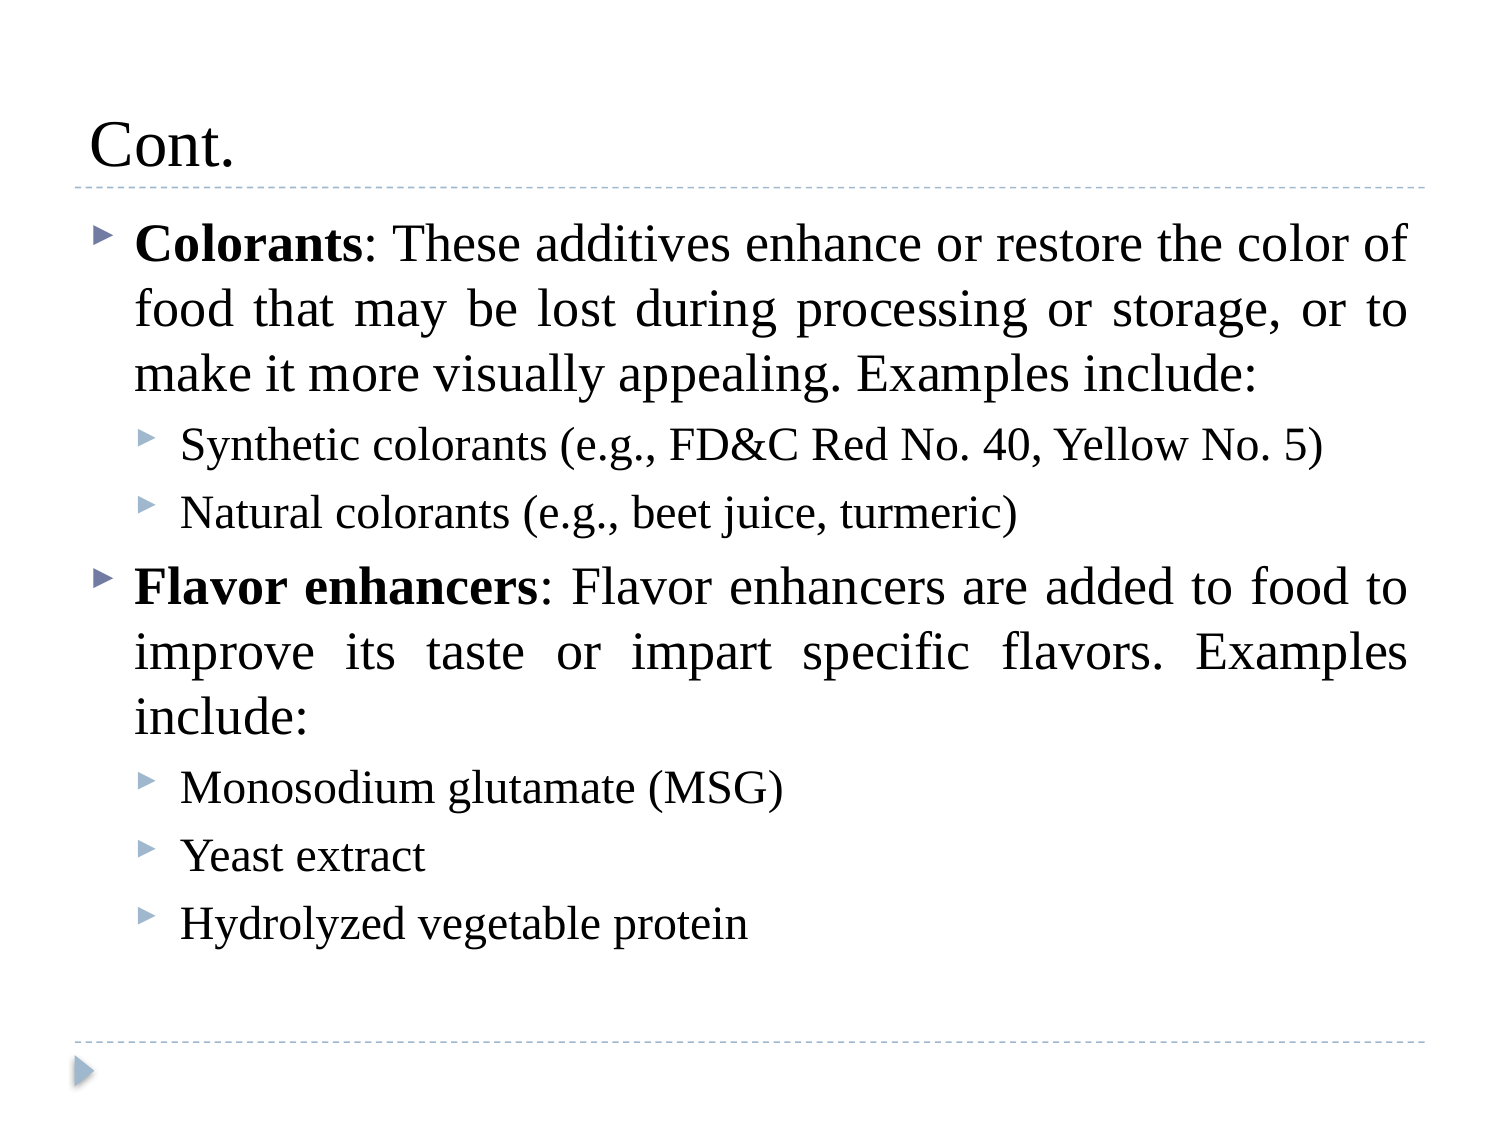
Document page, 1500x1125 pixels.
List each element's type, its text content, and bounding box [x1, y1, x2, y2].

list Colorants: These additives enhance or restore the color of food that may be lost during processing or storage, or to make it more visually appealing. Examples include: Synthetic colorants (e.g., FD&C Red No. 40, Yellow No. 5) Natural colorants (e.g., beet juice, turmeric) Flavor enhancers: Flavor enhancers are added to food to improve its taste or impart specific flavors. Examples include: Monosodium glutamate (MSG) Yeast extract Hydrolyzed vegetable protein [75, 200, 1425, 1010]
title Cont. [75, 24, 1425, 188]
